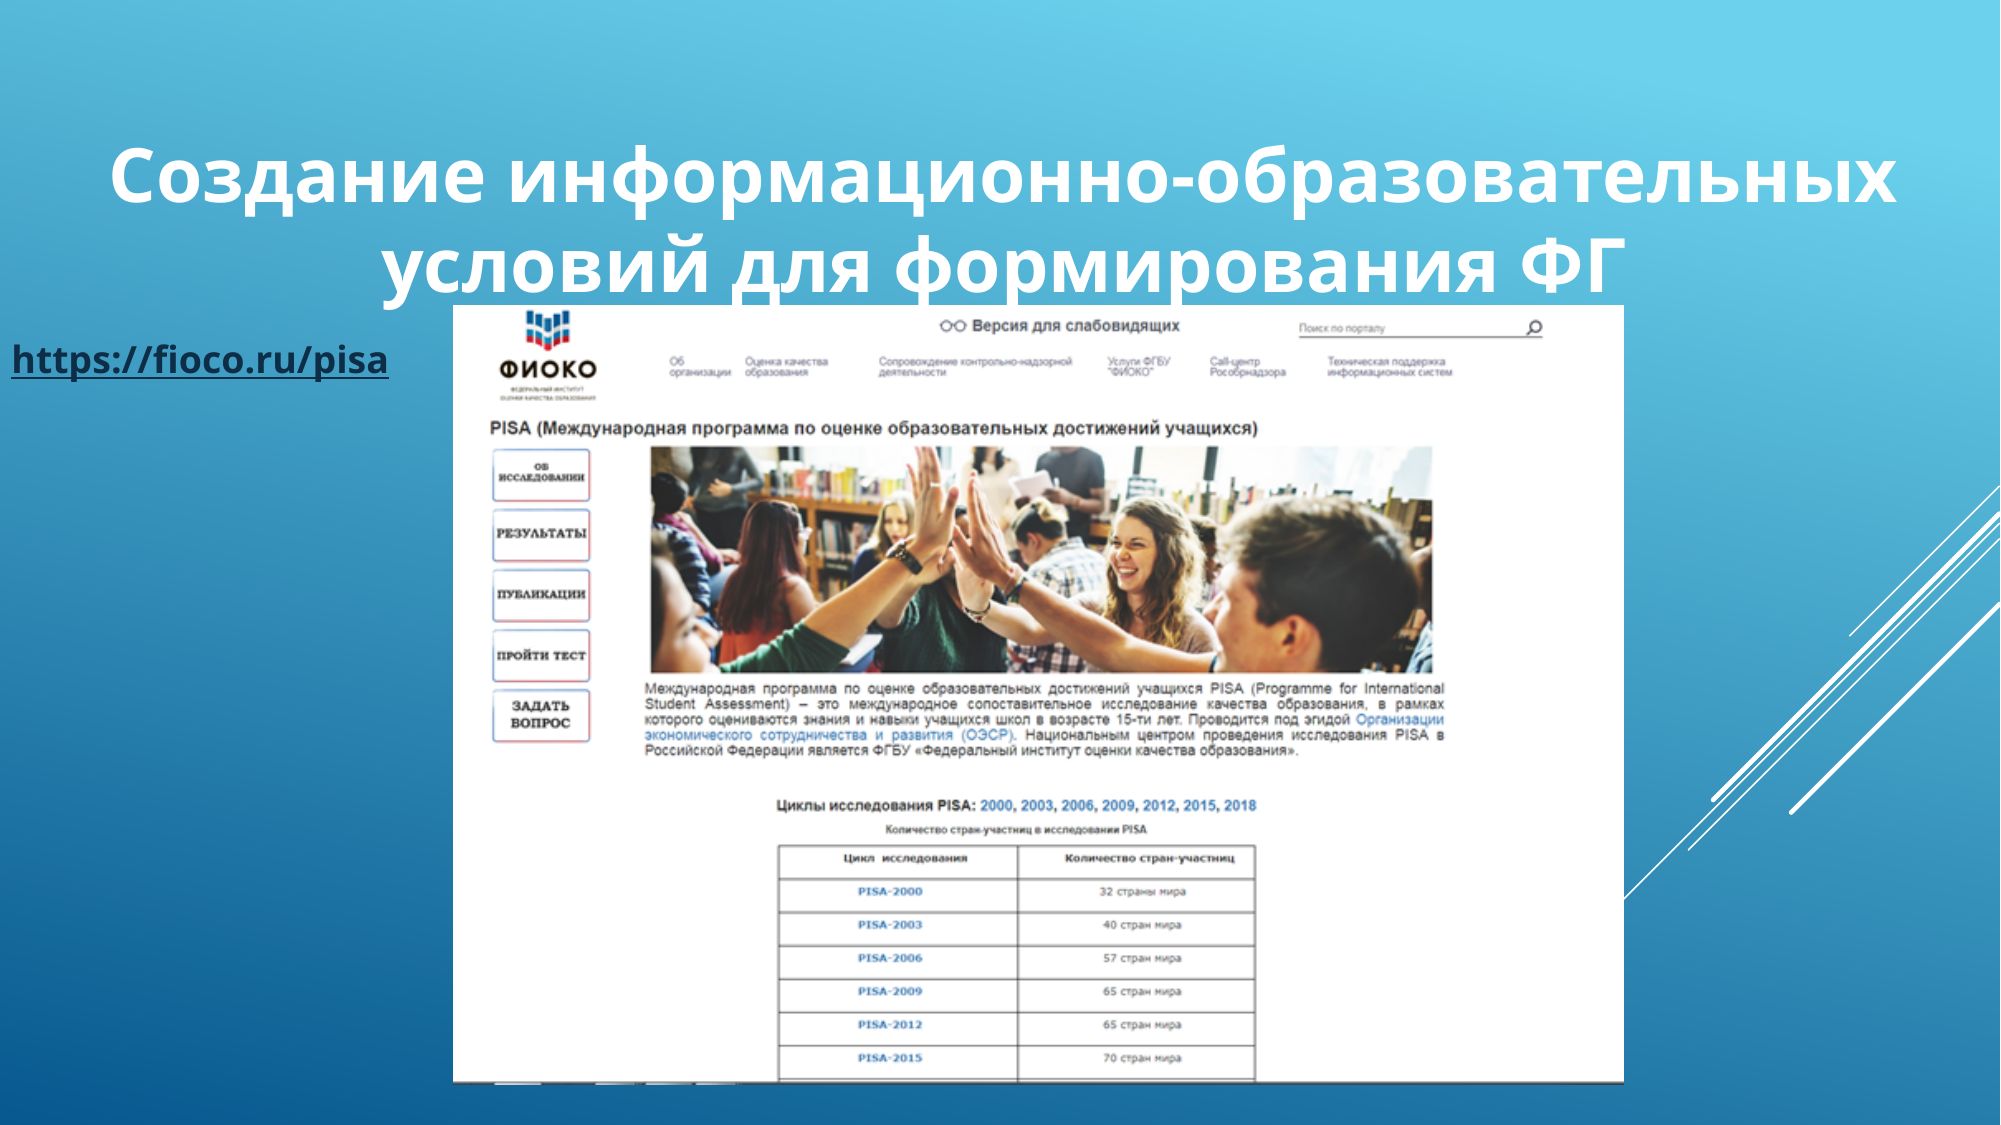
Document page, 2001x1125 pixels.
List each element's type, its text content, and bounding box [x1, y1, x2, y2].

text_box Создание информационно-образовательных условий для формирования ФГ [10, 119, 1998, 315]
text_box [71, 442, 453, 1064]
picture [453, 305, 1624, 1085]
text_box [1624, 442, 1760, 1064]
text_box https://fioco.ru/pisa [0, 328, 405, 395]
